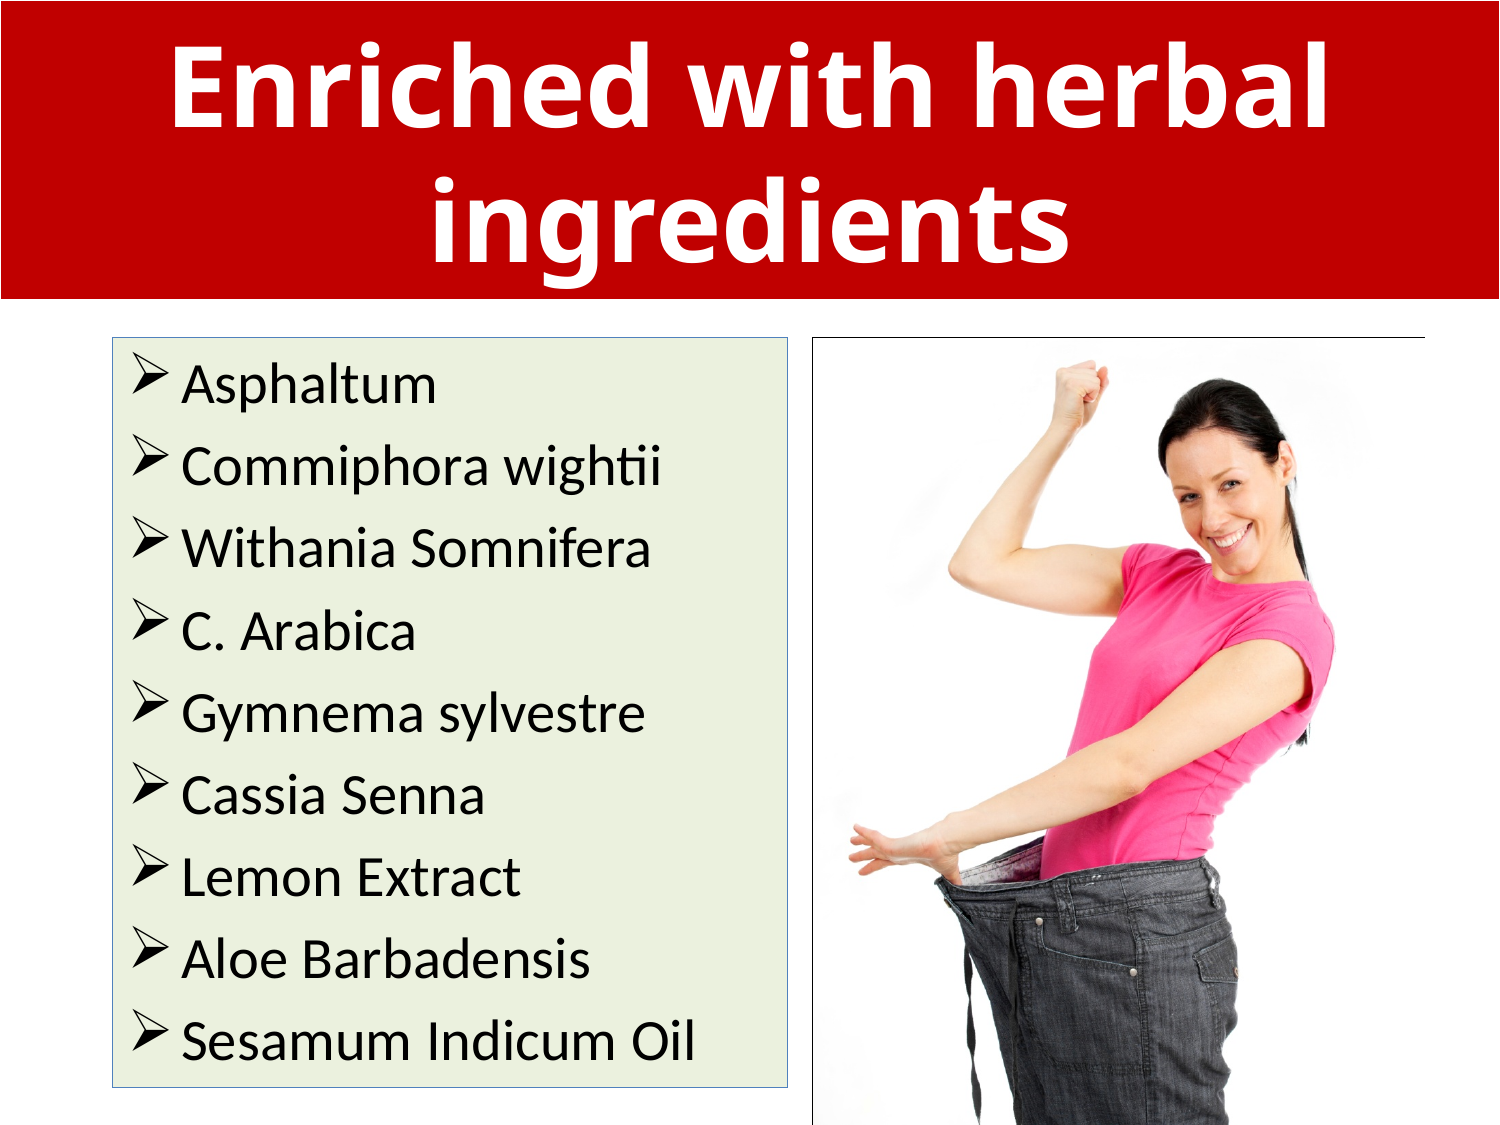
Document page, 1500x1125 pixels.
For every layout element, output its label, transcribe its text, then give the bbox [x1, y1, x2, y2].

list Asphaltum Commiphora wightii Withania Somnifera C. Arabica Gymnema sylvestre Cassia Senna Lemon Extract Aloe Barbadensis Sesamum Indicum Oil [112, 337, 788, 1088]
title Enriched with herbal ingredients [0, 0, 1500, 300]
picture [812, 337, 1426, 1125]
